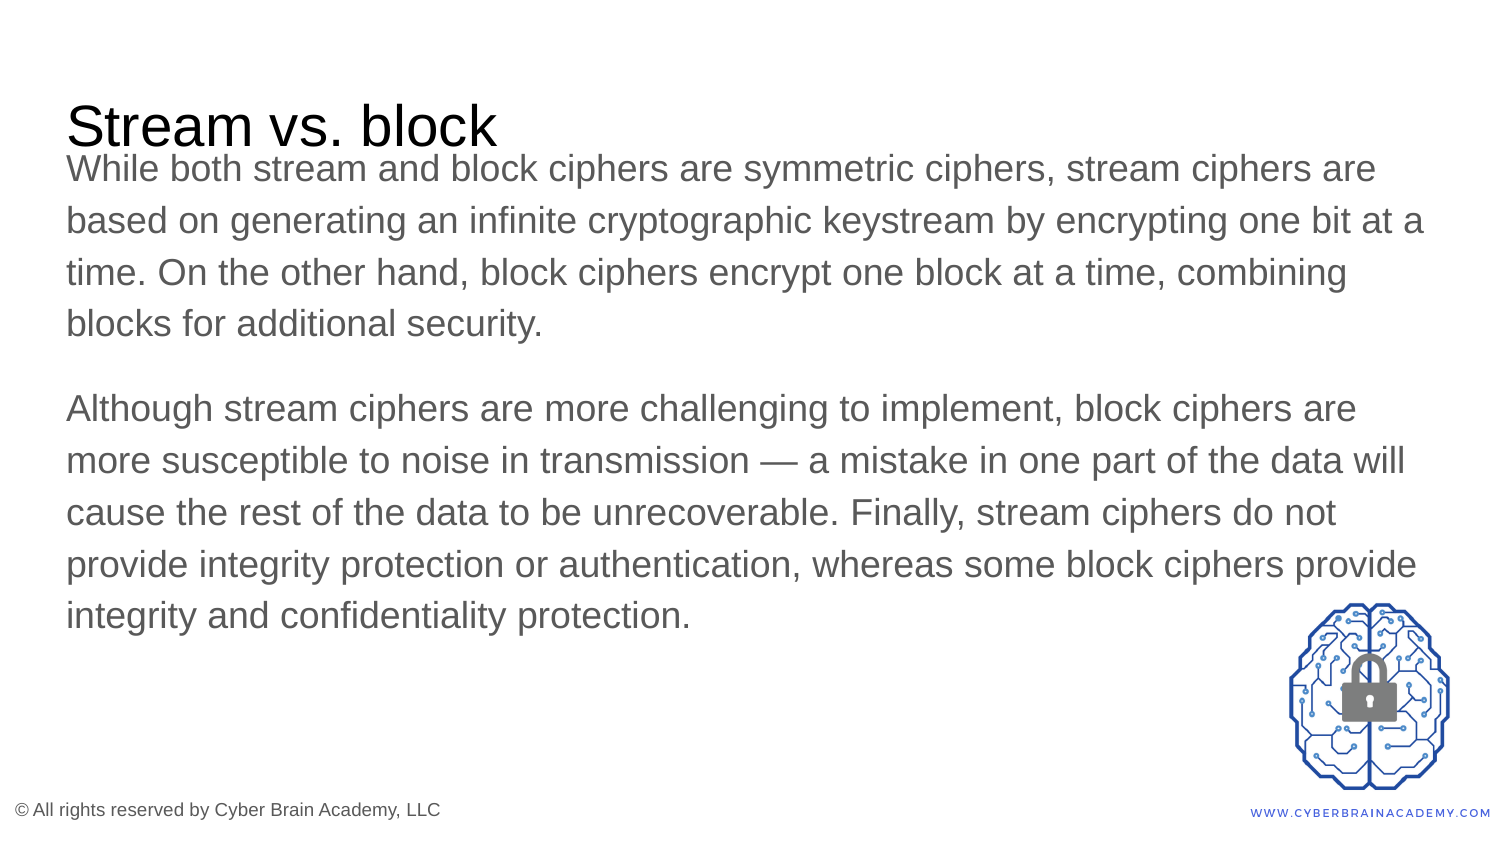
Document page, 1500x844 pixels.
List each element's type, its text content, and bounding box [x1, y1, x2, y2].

title Stream vs. block [51, 72, 1449, 122]
picture [1242, 586, 1500, 844]
list While both stream and block ciphers are symmetric ciphers, stream ciphers are based on generating an infinite cryptographic keystream by encrypting one bit at a time. On the other hand, block ciphers encrypt one block at a time, combining blocks for additional security. Although stream ciphers are more challenging to implement, block ciphers are more susceptible to noise in transmission — a mistake in one part of the data will cause the rest of the data to be unrecoverable. Finally, stream ciphers do not provide integrity protection or authentication, whereas some block ciphers provide integrity and confidentiality protection. [51, 122, 1449, 683]
